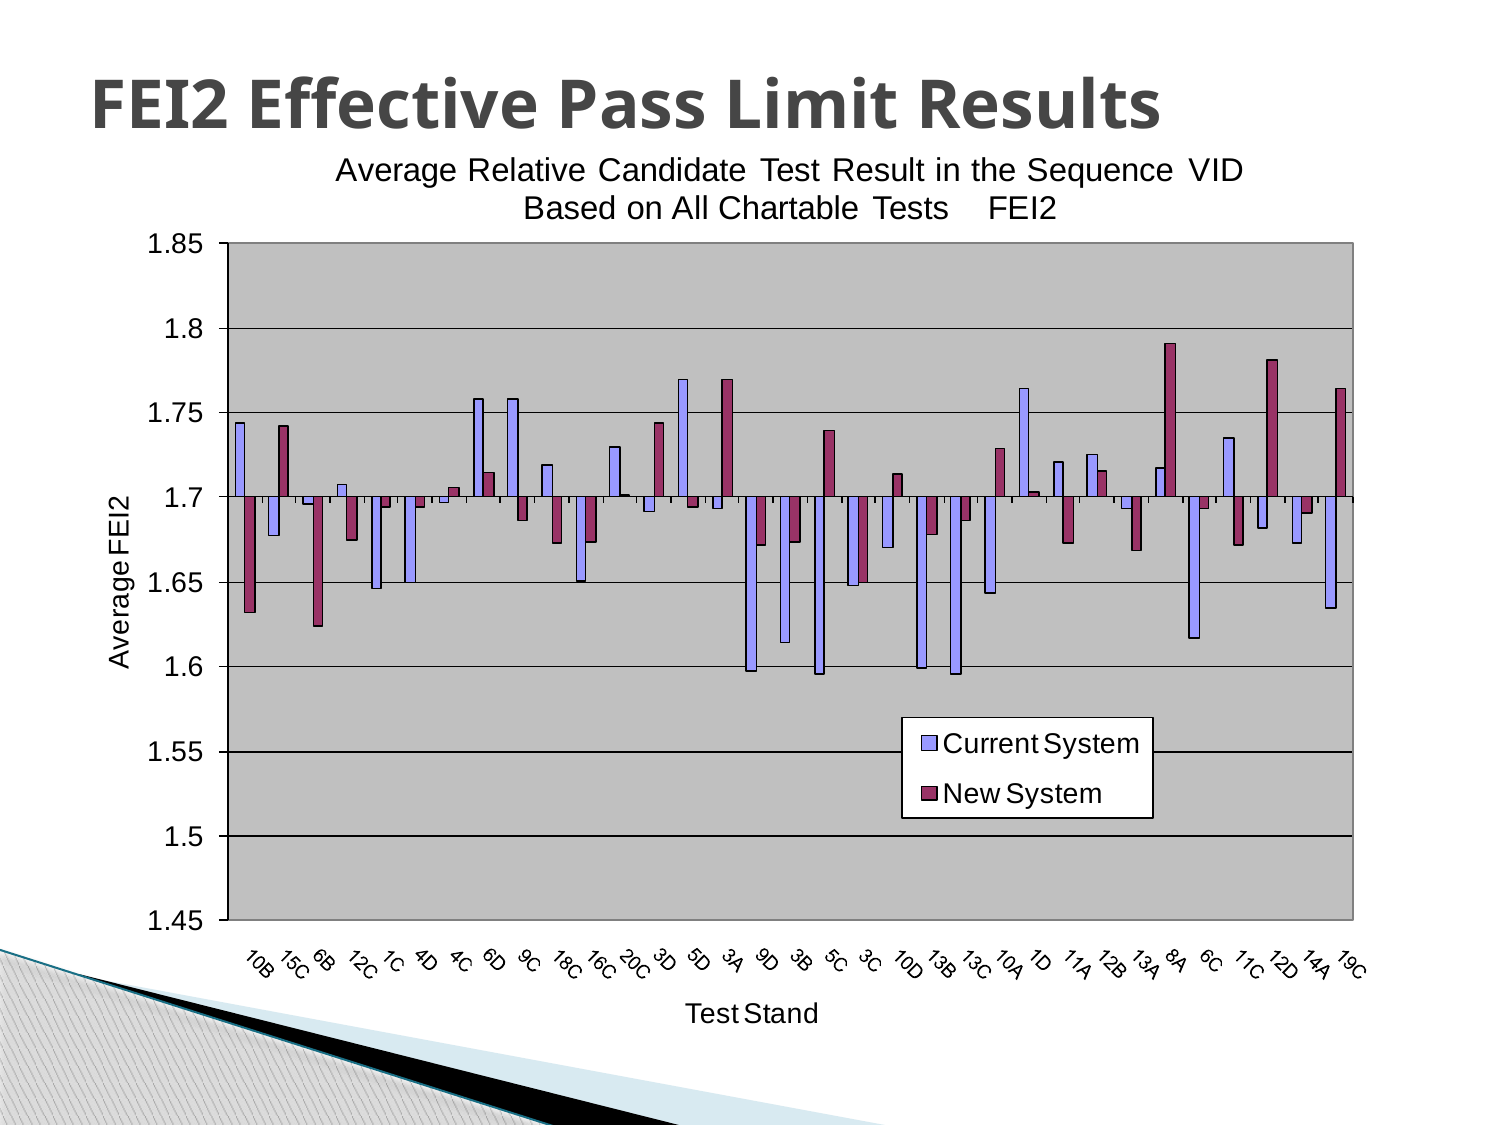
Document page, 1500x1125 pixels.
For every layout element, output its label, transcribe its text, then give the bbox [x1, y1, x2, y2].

picture [87, 124, 1443, 1045]
title FEI2 Effective Pass Limit Results [75, 52, 1425, 150]
